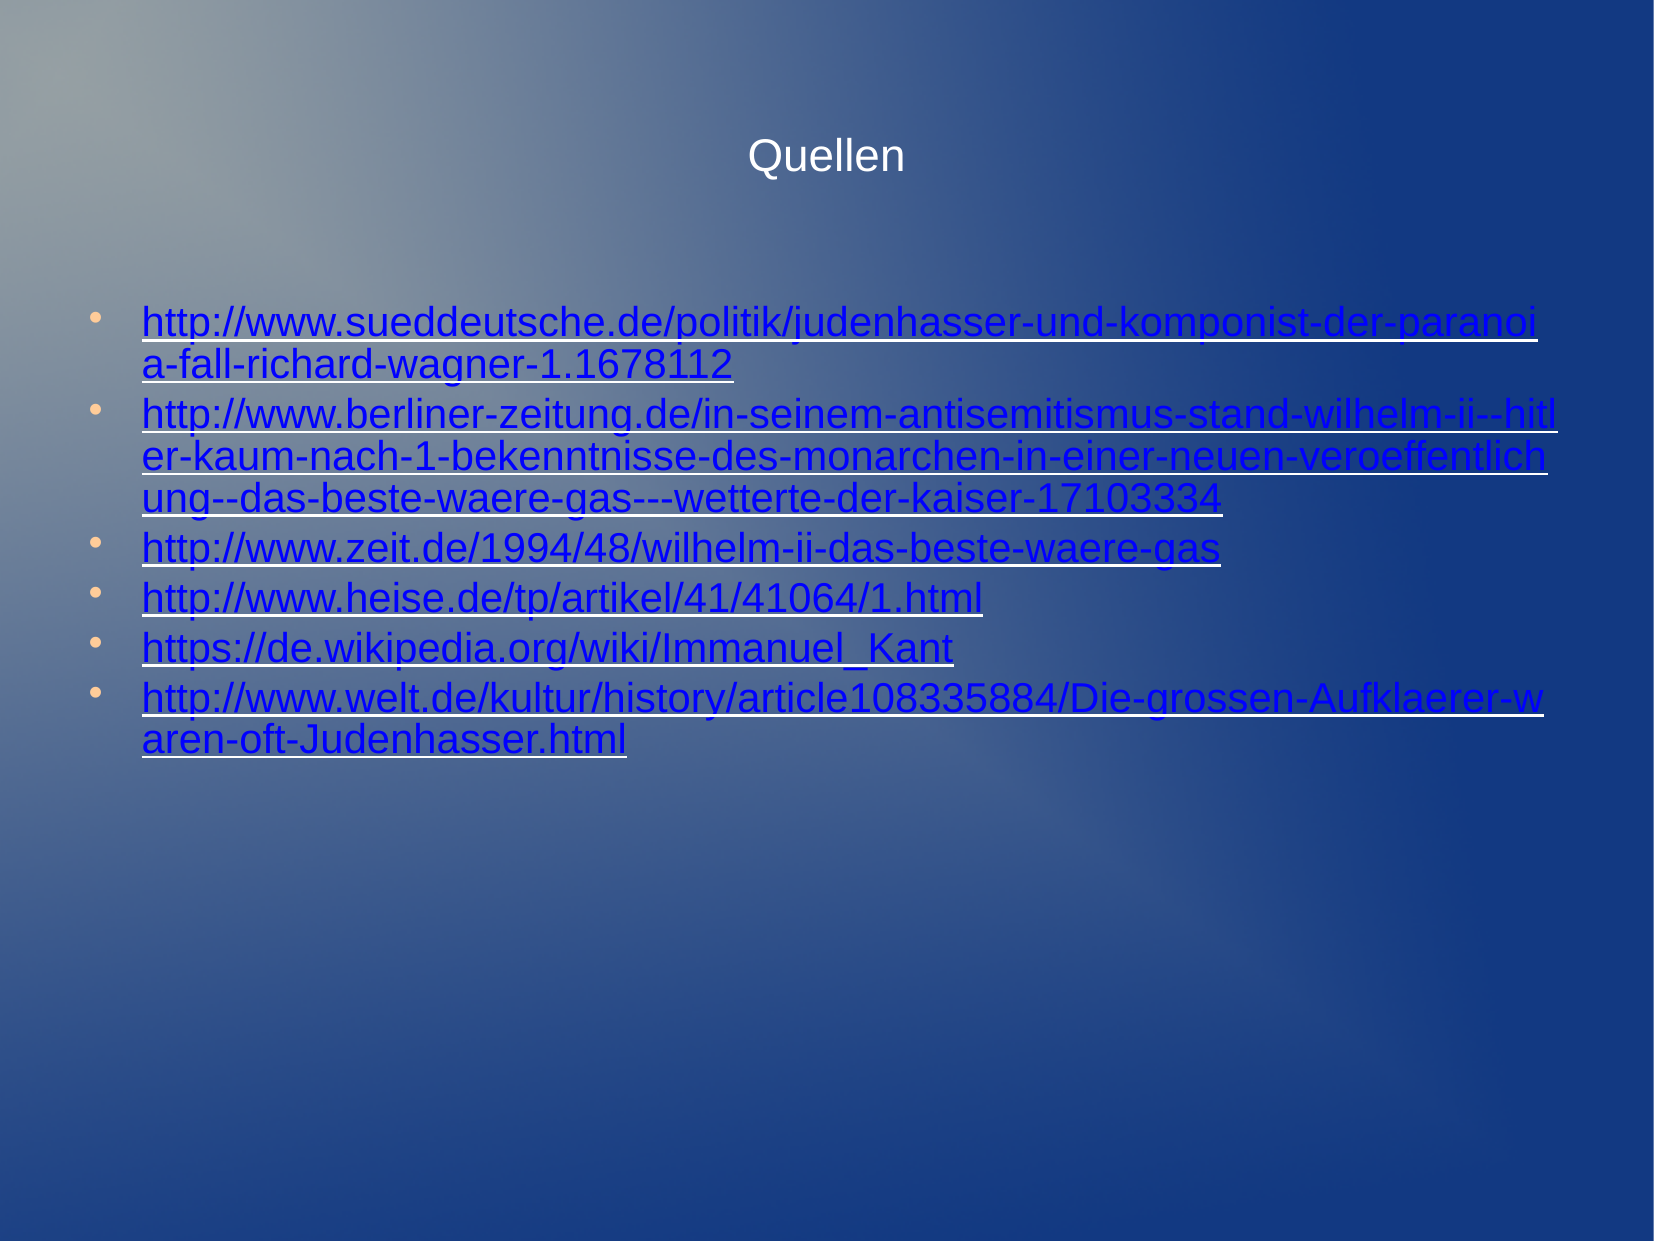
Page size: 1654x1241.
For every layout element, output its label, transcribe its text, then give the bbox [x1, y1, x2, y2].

picture [0, 0, 1654, 1241]
text_box http://www.sueddeutsche.de/politik/judenhasser-und-komponist-der-paranoia-fall-richard-wagner-1.1678112 http://www.berliner-zeitung.de/in-seinem-antisemitismus-stand-wilhelm-ii--hitler-kaum-nach-1-bekenntnisse-des-monarchen-in-einer-neuen-veroeffentlichung--das-beste-waere-gas---wetterte-der-kaiser-17103334 http://www.zeit.de/1994/48/wilhelm-ii-das-beste-waere-gas http://www.heise.de/tp/artikel/41/41064/1.html https://de.wikipedia.org/wiki/Immanuel_Kant http://www.welt.de/kultur/history/article108335884/Die-grossen-Aufklaerer-waren-oft-Judenhasser.html [70, 295, 1559, 1241]
text_box Quellen [82, 49, 1571, 257]
